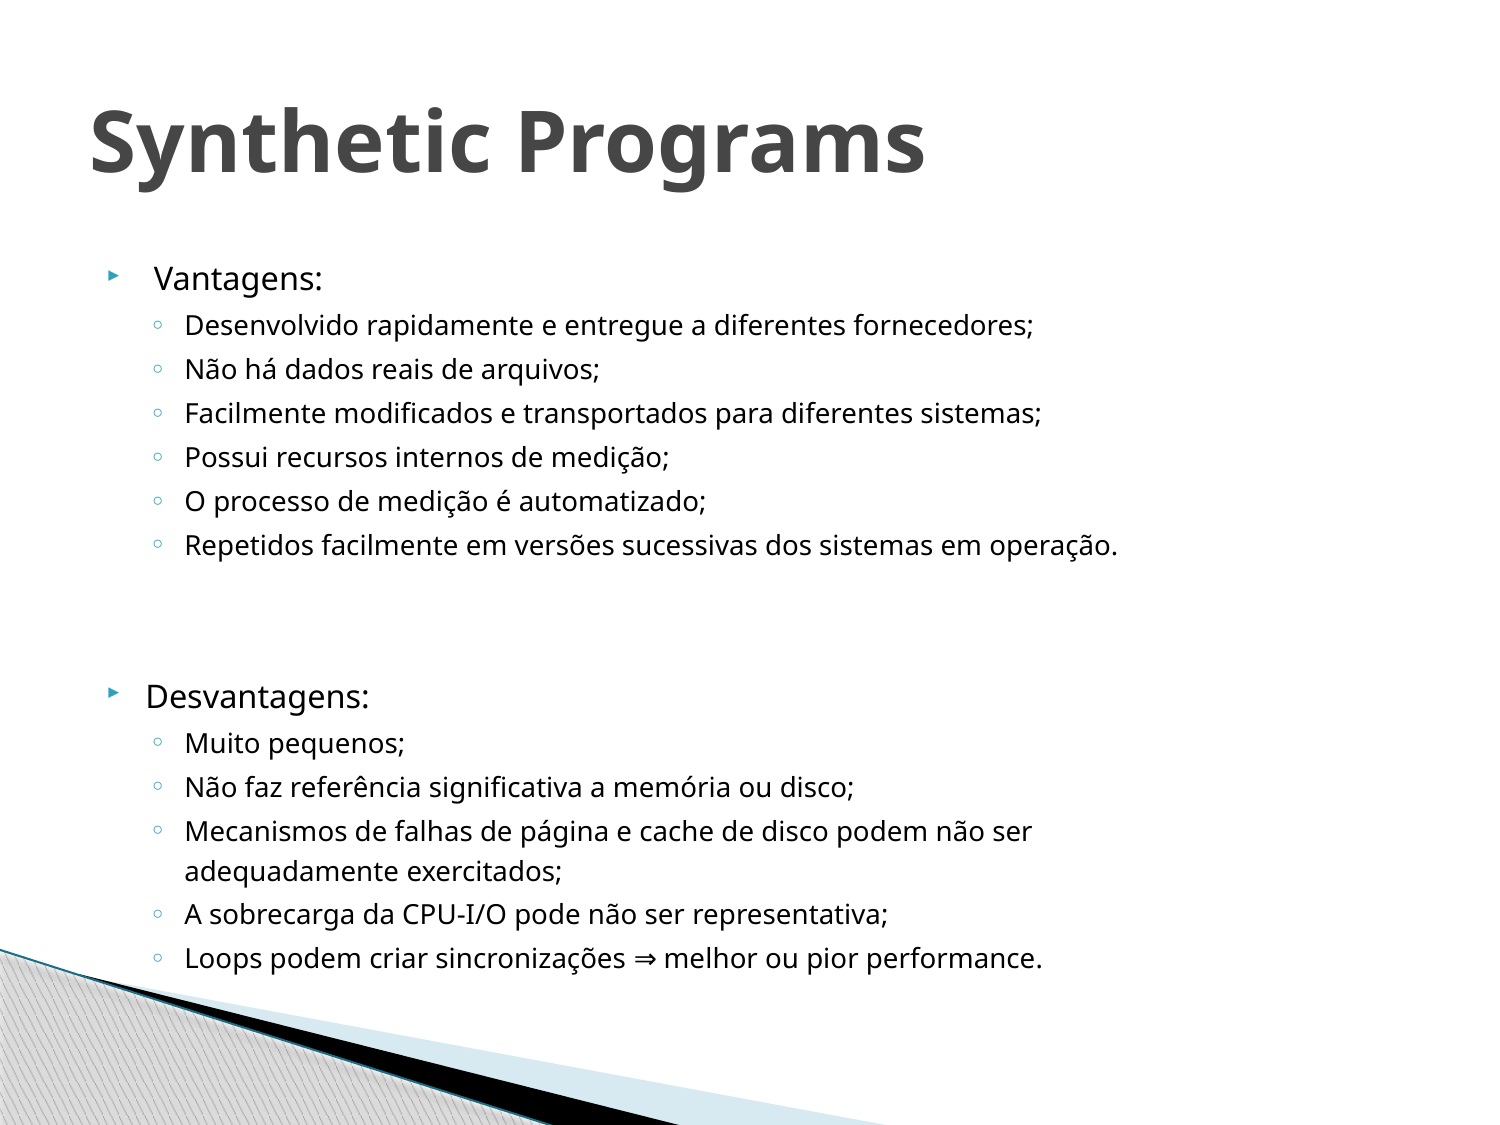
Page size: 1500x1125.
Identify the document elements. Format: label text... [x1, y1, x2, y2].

title Synthetic Programs [75, 45, 1425, 233]
list Vantagens: Desenvolvido rapidamente e entregue a diferentes fornecedores; Não há dados reais de arquivos; Facilmente modificados e transportados para diferentes sistemas; Possui recursos internos de medição; O processo de medição é automatizado; Repetidos facilmente em versões sucessivas dos sistemas em operação. Desvantagens: Muito pequenos; Não faz referência significativa a memória ou disco; Mecanismos de falhas de página e cache de disco podem não ser adequadamente exercitados; A sobrecarga da CPU-I/O pode não ser representativa; Loops podem criar sincronizações ⇒ melhor ou pior performance. [74, 242, 1426, 986]
